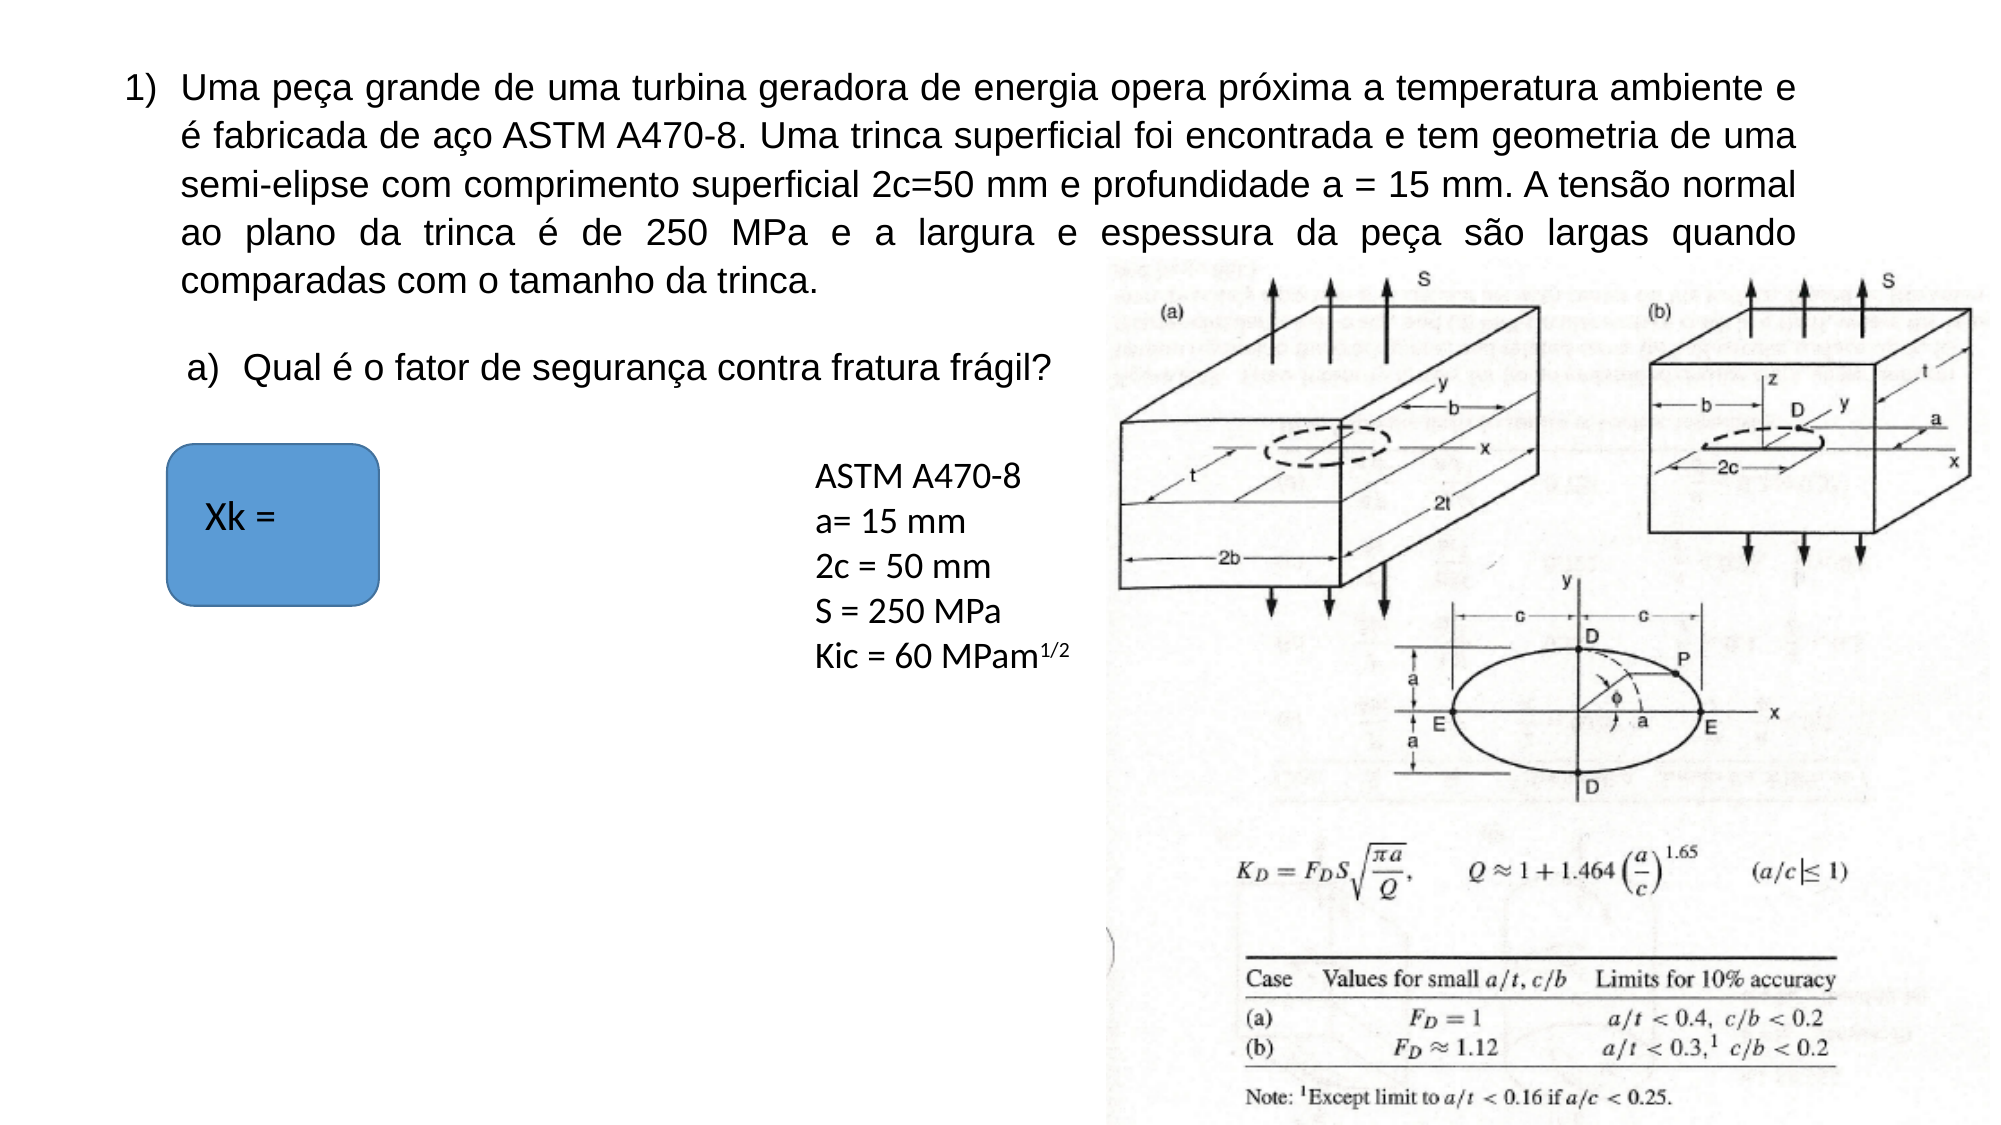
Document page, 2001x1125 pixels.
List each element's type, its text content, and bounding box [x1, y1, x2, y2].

text_box [165, 443, 380, 607]
picture [1106, 256, 1990, 1125]
text_box Uma peça grande de uma turbina geradora de energia opera próxima a temperatura ambiente e é fabricada de aço ASTM A470-8. Uma trinca superficial foi encontrada e tem geometria de uma semi-elipse com comprimento superficial 2c=50 mm e profundidade a = 15 mm. A tensão normal ao plano da trinca é de 250 MPa e a largura e espessura da peça são largas quando comparadas com o tamanho da trinca. [109, 52, 1812, 309]
text_box ASTM A470-8 a= 15 mm 2c = 50 mm S = 250 MPa Kic = 60 MPam1/2 [800, 444, 1106, 684]
text_box Qual é o fator de segurança contra fratura frágil? [171, 332, 1078, 396]
